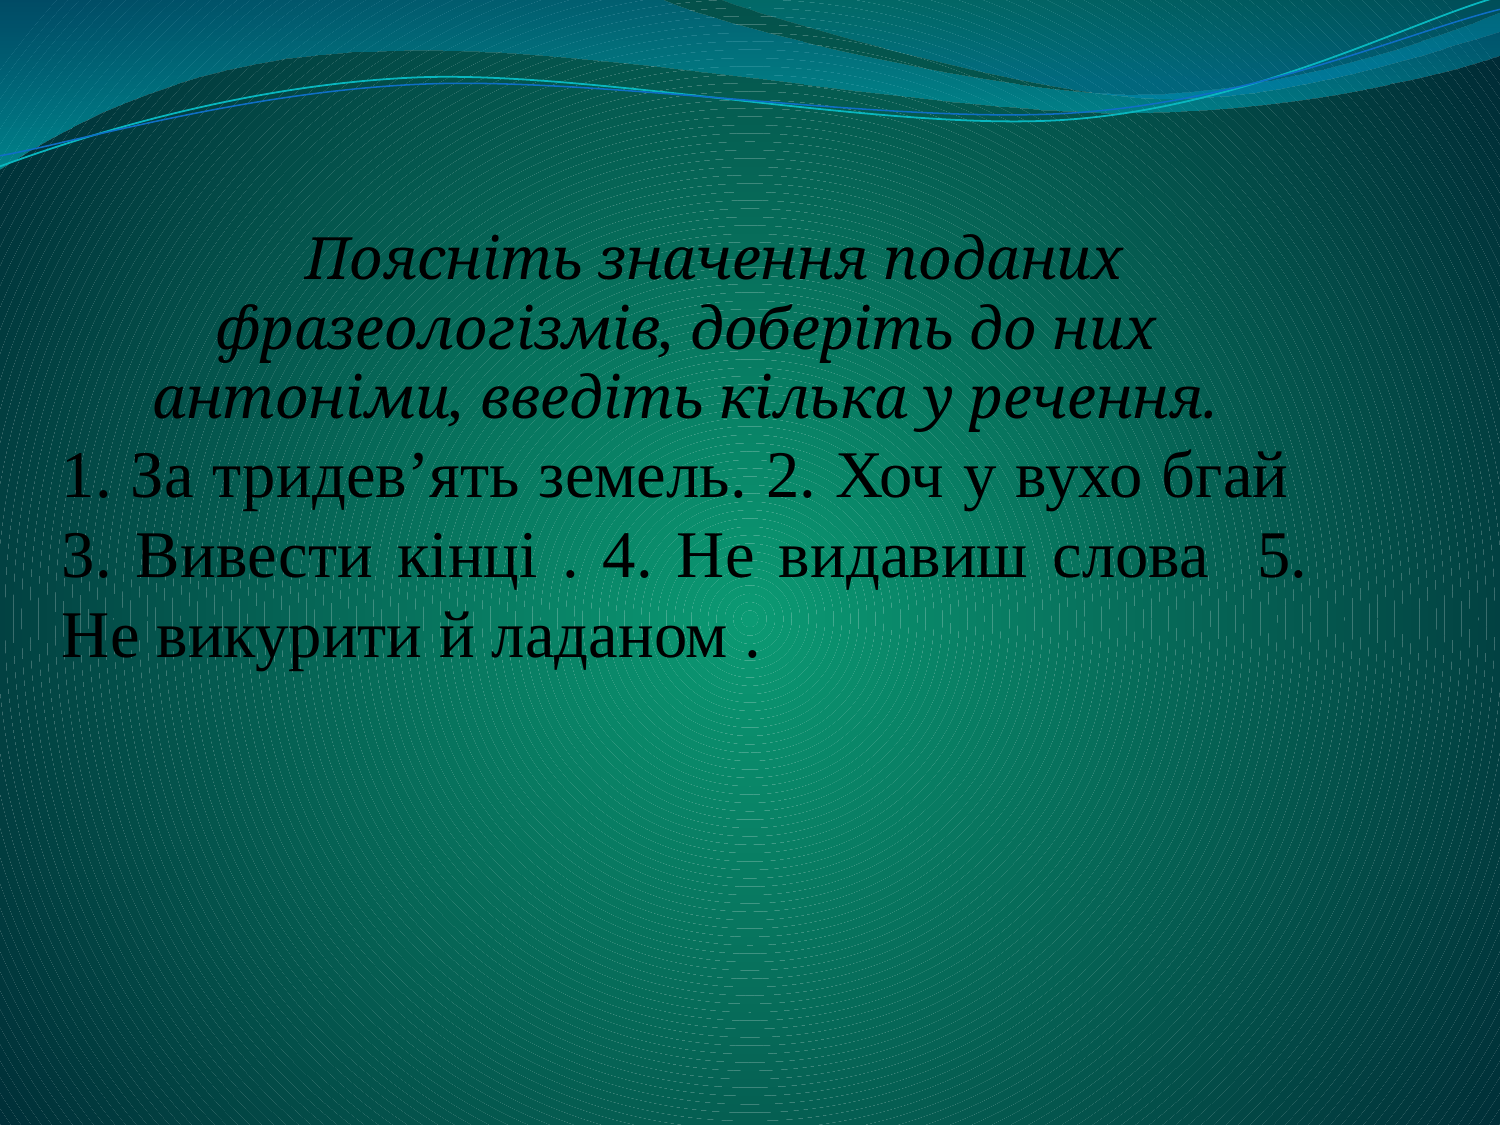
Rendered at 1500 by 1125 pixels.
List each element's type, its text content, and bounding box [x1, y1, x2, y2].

text_box [70, 82, 1395, 168]
text_box Поясніть значення поданих фразеологізмів, доберіть до них антоніми, введіть кілька у речення. 1. За тридев’ять земель. 2. Хоч у вухо бгай 3. Вивести кінці . 4. Не видавиш слова 5. Не викурити й ладаном . [46, 213, 1325, 678]
